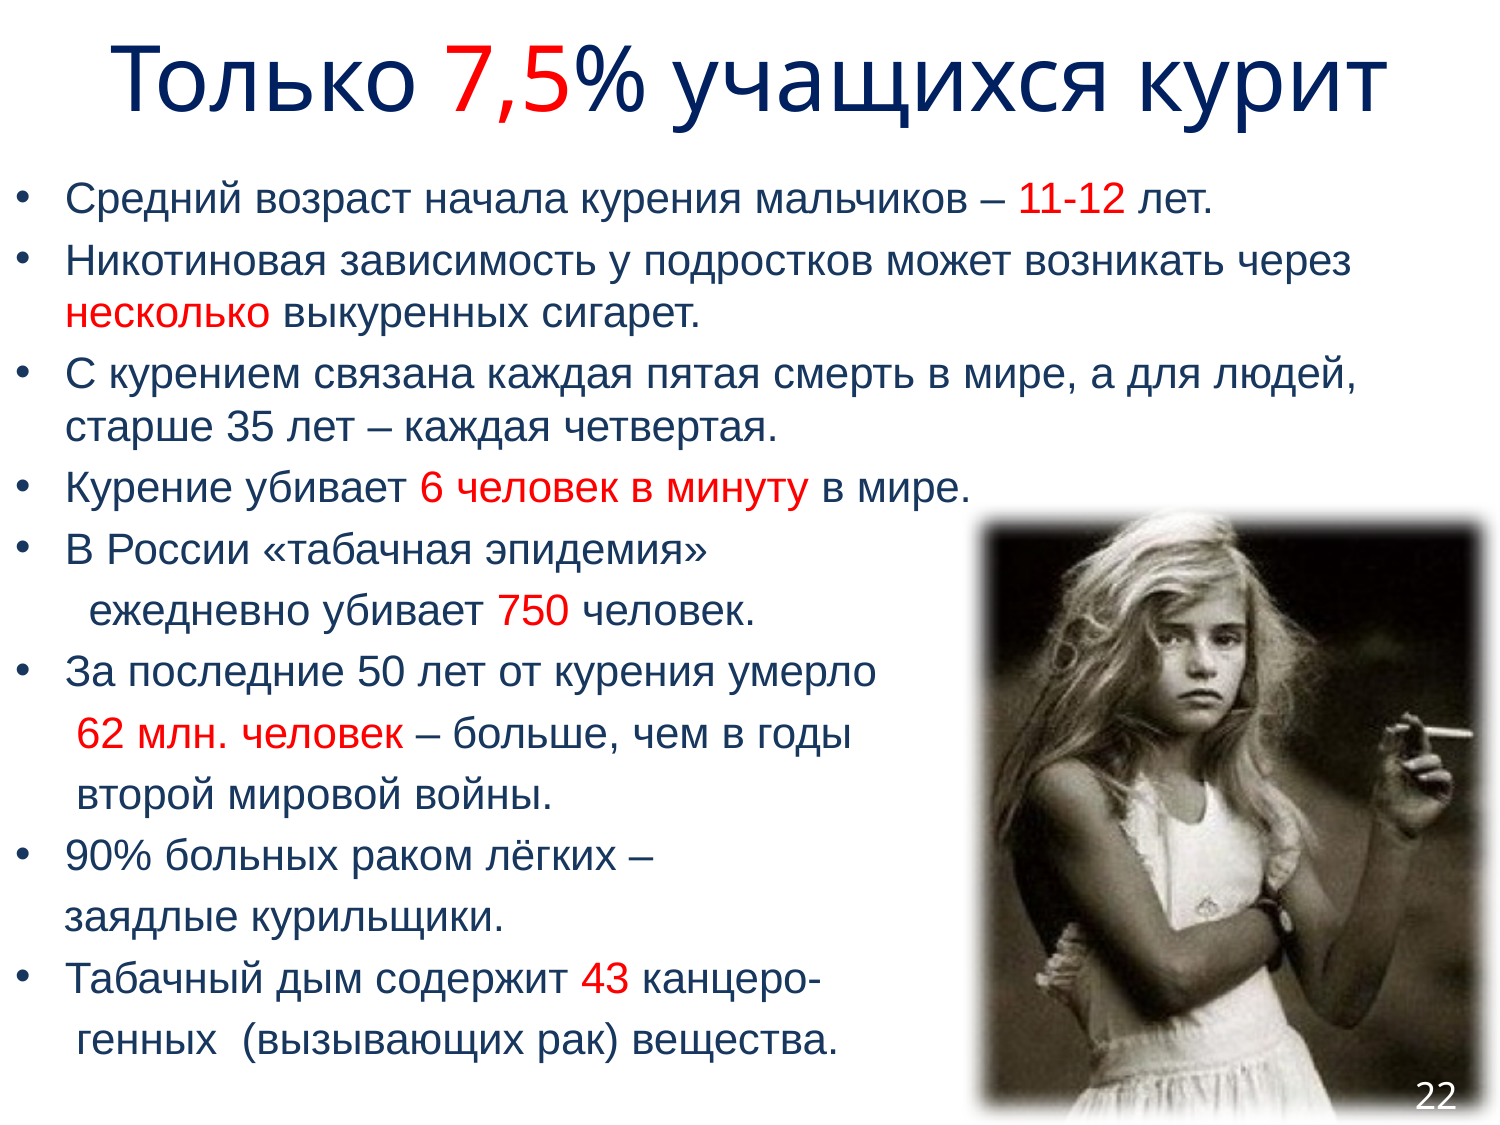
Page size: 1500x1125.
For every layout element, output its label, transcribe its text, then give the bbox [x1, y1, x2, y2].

picture [962, 502, 1500, 1125]
title Только 7,5% учащихся курит [0, 0, 1500, 150]
list Средний возраст начала курения мальчиков – 11-12 лет. Никотиновая зависимость у подростков может возникать через несколько выкуренных сигарет. С курением связана каждая пятая смерть в мире, а для людей, старше 35 лет – каждая четвертая. Курение убивает 6 человек в минуту в мире. В России «табачная эпидемия» ежедневно убивает 750 человек. За последние 50 лет от курения умерло 62 млн. человек – больше, чем в годы второй мировой войны. 90% больных раком лёгких – заядлые курильщики. Табачный дым содержит 43 канцеро- генных (вызывающих рак) вещества. [0, 162, 1500, 1075]
